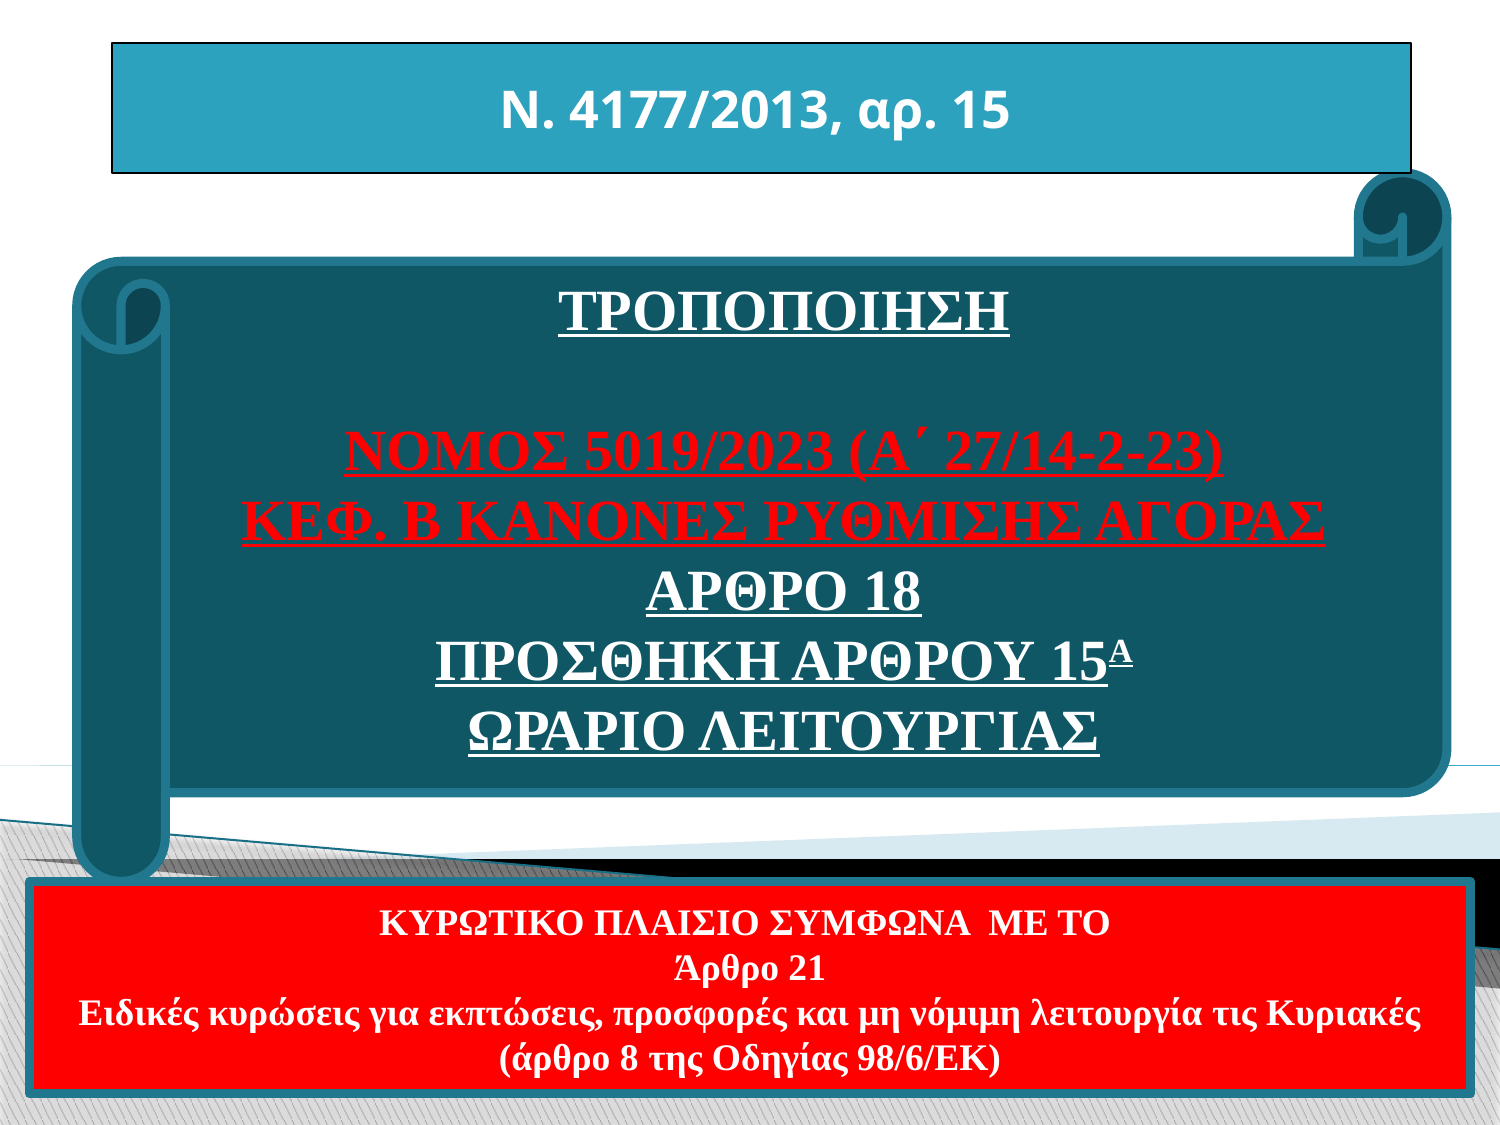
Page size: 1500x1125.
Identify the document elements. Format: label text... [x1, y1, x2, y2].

picture [1475, 949, 1500, 989]
picture [157, 859, 638, 877]
picture [5, 859, 80, 865]
text_box Ν. 4177/2013, αρ. 15 [108, 38, 1416, 177]
text_box ΤΡΟΠΟΠΟΙΗΣΗ ΝΟΜΟΣ 5019/2023 (Α΄ 27/14-2-23) ΚΕΦ. Β ΚΑΝΟΝΕΣ ΡΥΘΜΙΣΗΣ ΑΓΟΡΑΣ ΑΡΘΡΟ 18 ΠΡΟΣΘΗΚΗ ΑΡΘΡΟΥ 15Α ΩΡΑΡΙΟ ΛΕΙΤΟΥΡΓΙΑΣ [72, 170, 1452, 877]
text_box ΚΥΡΩΤΙΚΟ ΠΛΑΙΣΙΟ ΣΥΜΦΩΝΑ ΜΕ ΤΟ Άρθρο 21 Ειδικές κυρώσεις για εκπτώσεις, προσφορές και μη νόμιμη λειτουργία τις Κυριακές (άρθρο 8 της Οδηγίας 98/6/ΕΚ) [25, 877, 1475, 1098]
